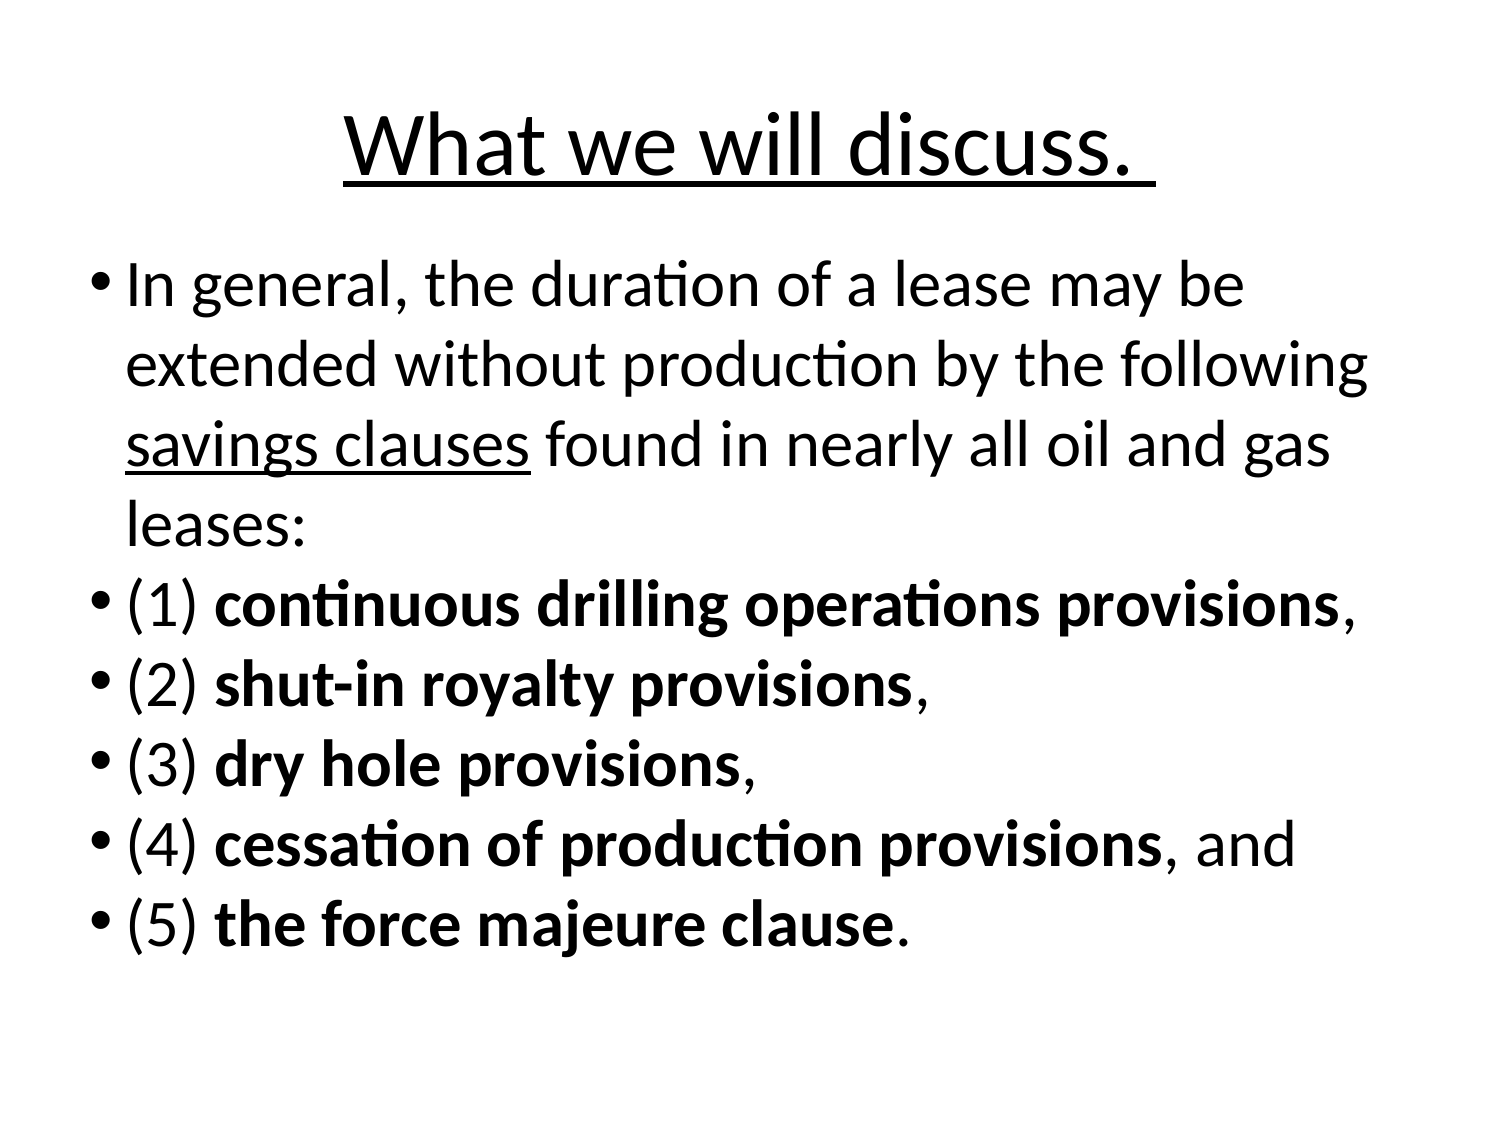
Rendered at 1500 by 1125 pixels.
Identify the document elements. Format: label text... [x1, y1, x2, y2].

text_box What we will discuss. [75, 45, 1425, 232]
text_box In general, the duration of a lease may be extended without production by the following savings clauses found in nearly all oil and gas leases: (1) continuous drilling operations provisions, (2) shut-in royalty provisions, (3) dry hole provisions, (4) cessation of production provisions, and (5) the force majeure clause. [75, 232, 1425, 1005]
